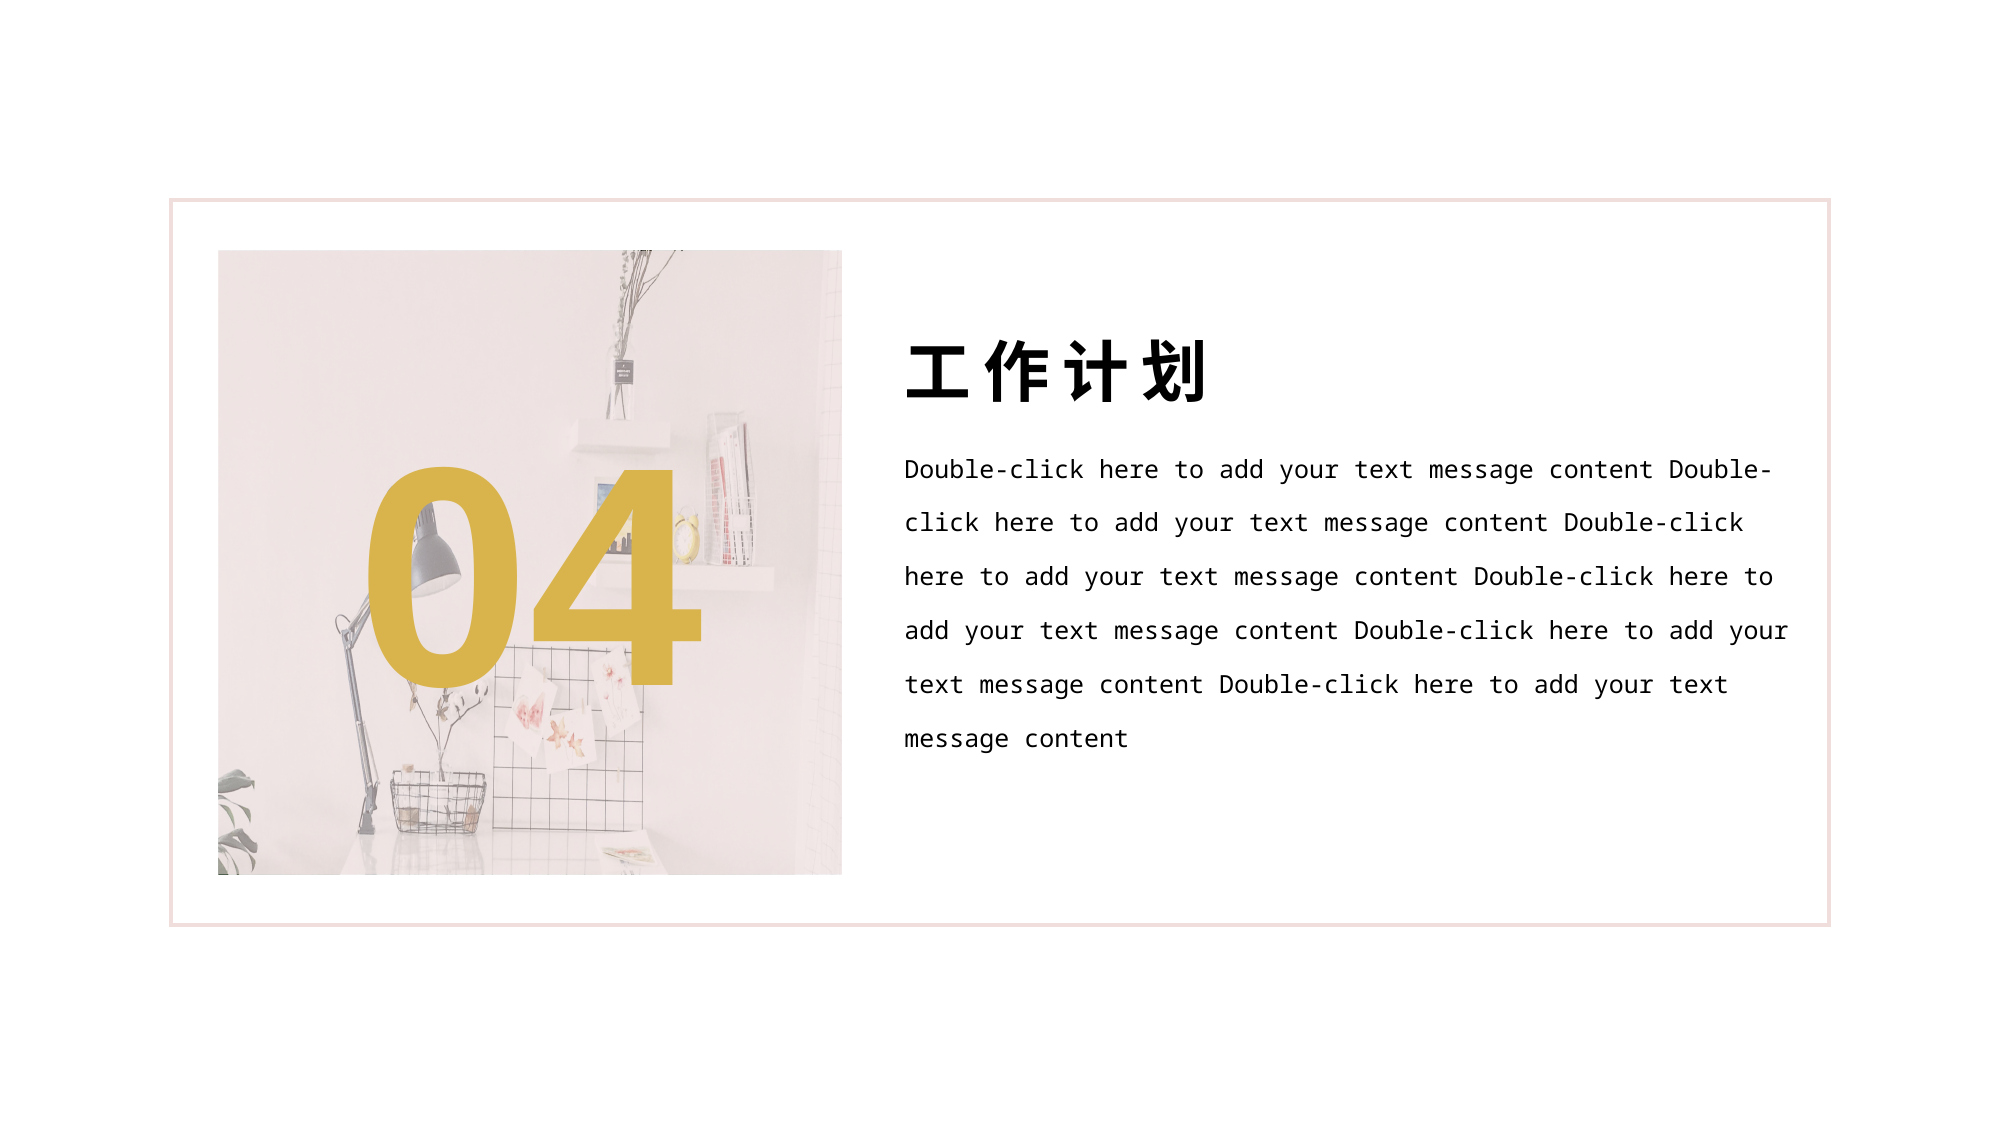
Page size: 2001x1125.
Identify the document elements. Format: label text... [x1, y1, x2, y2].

text_box Double-click here to add your text message content Double-click here to add your text message content Double-click here to add your text message content Double-click here to add your text message content Double-click here to add your text message content Double-click here to add your text message content [889, 421, 1813, 760]
text_box 工作计划 [889, 306, 1461, 418]
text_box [218, 250, 842, 875]
text_box [170, 199, 1830, 926]
